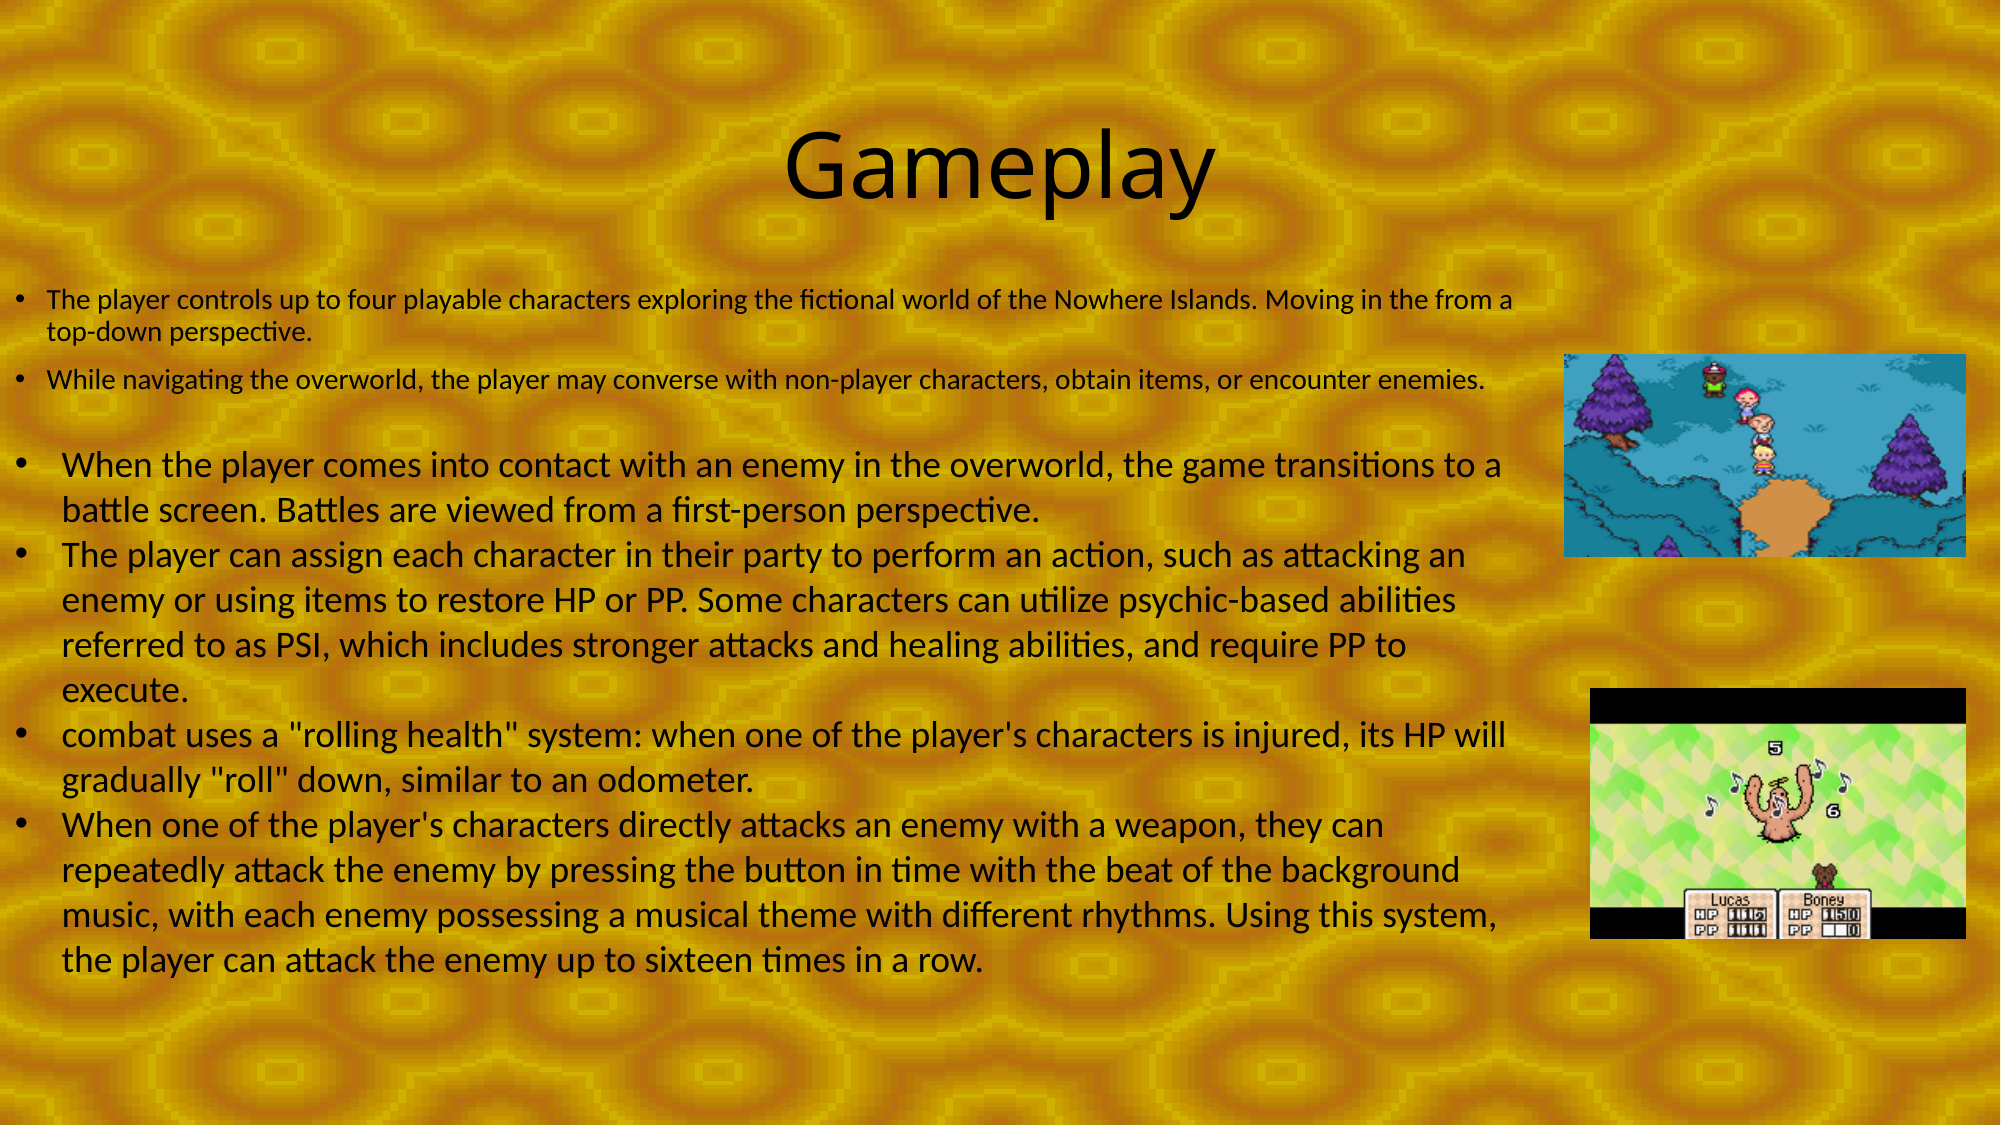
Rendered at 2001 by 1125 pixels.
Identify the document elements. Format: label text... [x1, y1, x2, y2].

list The player controls up to four playable characters exploring the fictional world of the Nowhere Islands. Moving in the from a top-down perspective. While navigating the overworld, the player may converse with non-player characters, obtain items, or encounter enemies. [0, 277, 1539, 432]
picture [0, 0, 2001, 1125]
text_box When the player comes into contact with an enemy in the overworld, the game transitions to a battle screen. Battles are viewed from a first-person perspective. The player can assign each character in their party to perform an action, such as attacking an enemy or using items to restore HP or PP. Some characters can utilize psychic-based abilities referred to as PSI, which includes stronger attacks and healing abilities, and require PP to execute. combat uses a "rolling health" system: when one of the player's characters is injured, its HP will gradually "roll" down, similar to an odometer. When one of the player's characters directly attacks an enemy with a weapon, they can repeatedly attack the enemy by pressing the button in time with the beat of the background music, with each enemy possessing a musical theme with different rhythms. Using this system, the player can attack the enemy up to sixteen times in a row. [0, 432, 1539, 988]
title Gameplay [137, 59, 1863, 278]
